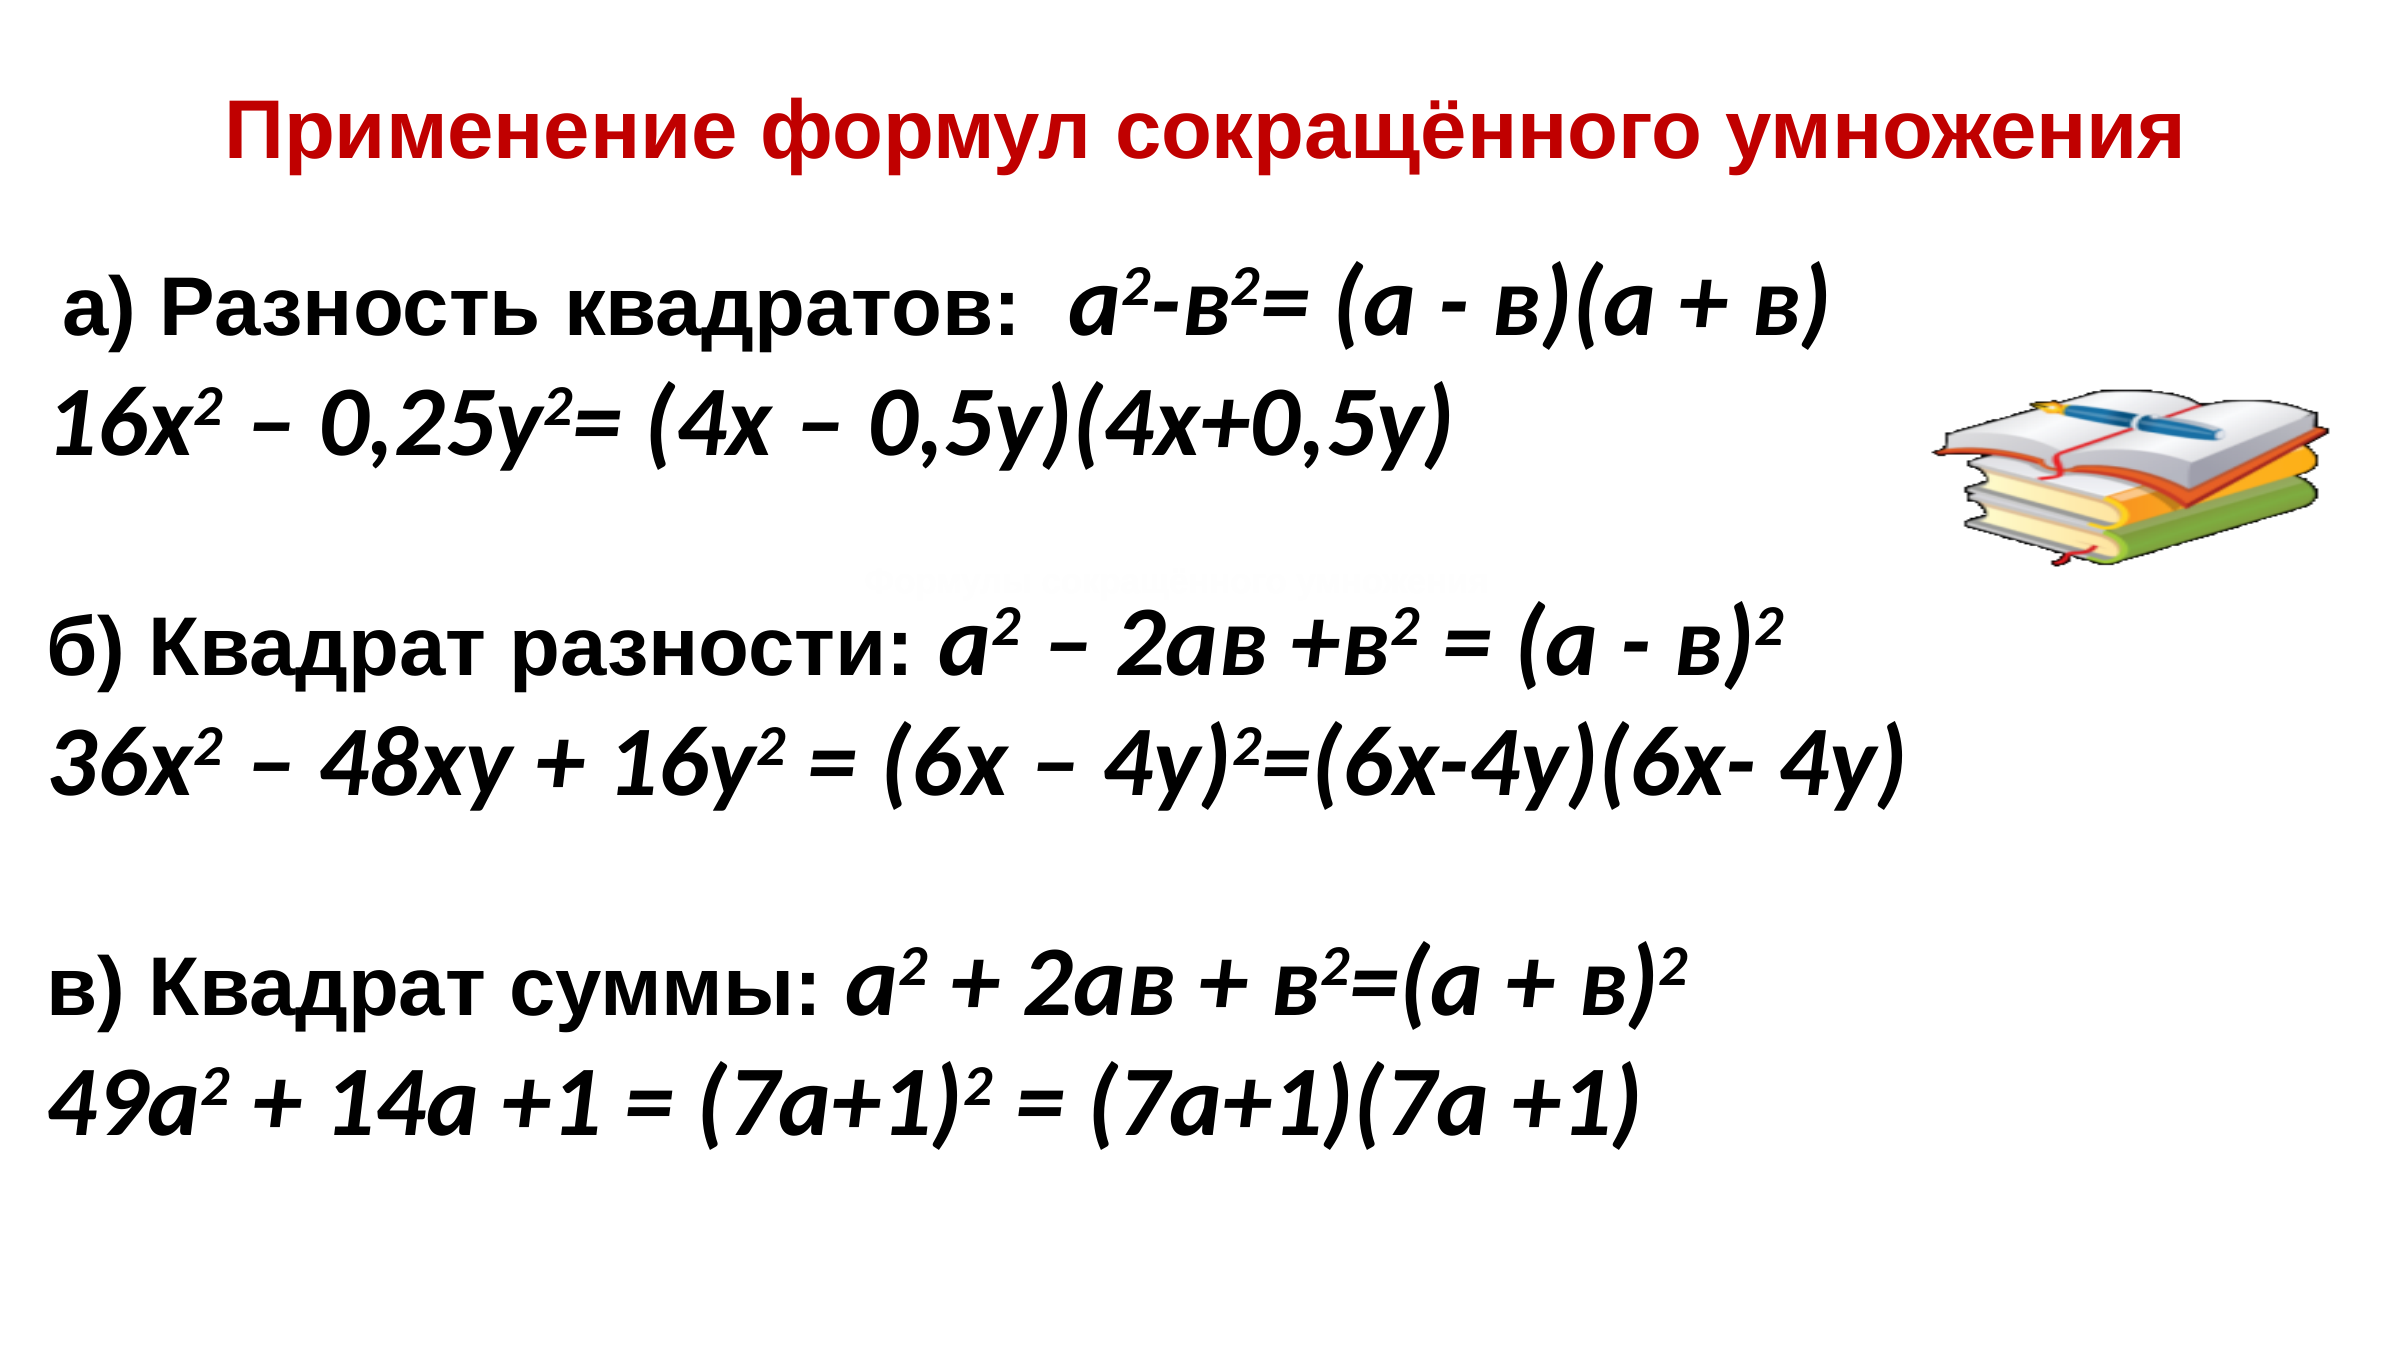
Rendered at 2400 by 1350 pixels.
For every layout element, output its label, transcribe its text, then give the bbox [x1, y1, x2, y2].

text_box Применение формул сокращённого умножения [87, 67, 2325, 183]
list а) Разность квадратов: а2-в2= (а - в)(а + в) 16х2 – 0,25у2= (4х – 0,5у)(4х+0,5у) б) Квадрат разности: а2 – 2ав +в2 = (а - в)2 36х2 – 48ху + 16у2 = (6х – 4у)2=(6х-4у)(6х- 4у) в) Квадрат суммы: а2 + 2ав + в2=(а + в)2 49а2 + 14а +1 = (7а+1)2 = (7а+1)(7а +1) [24, 225, 2338, 1317]
picture [1862, 362, 2365, 574]
